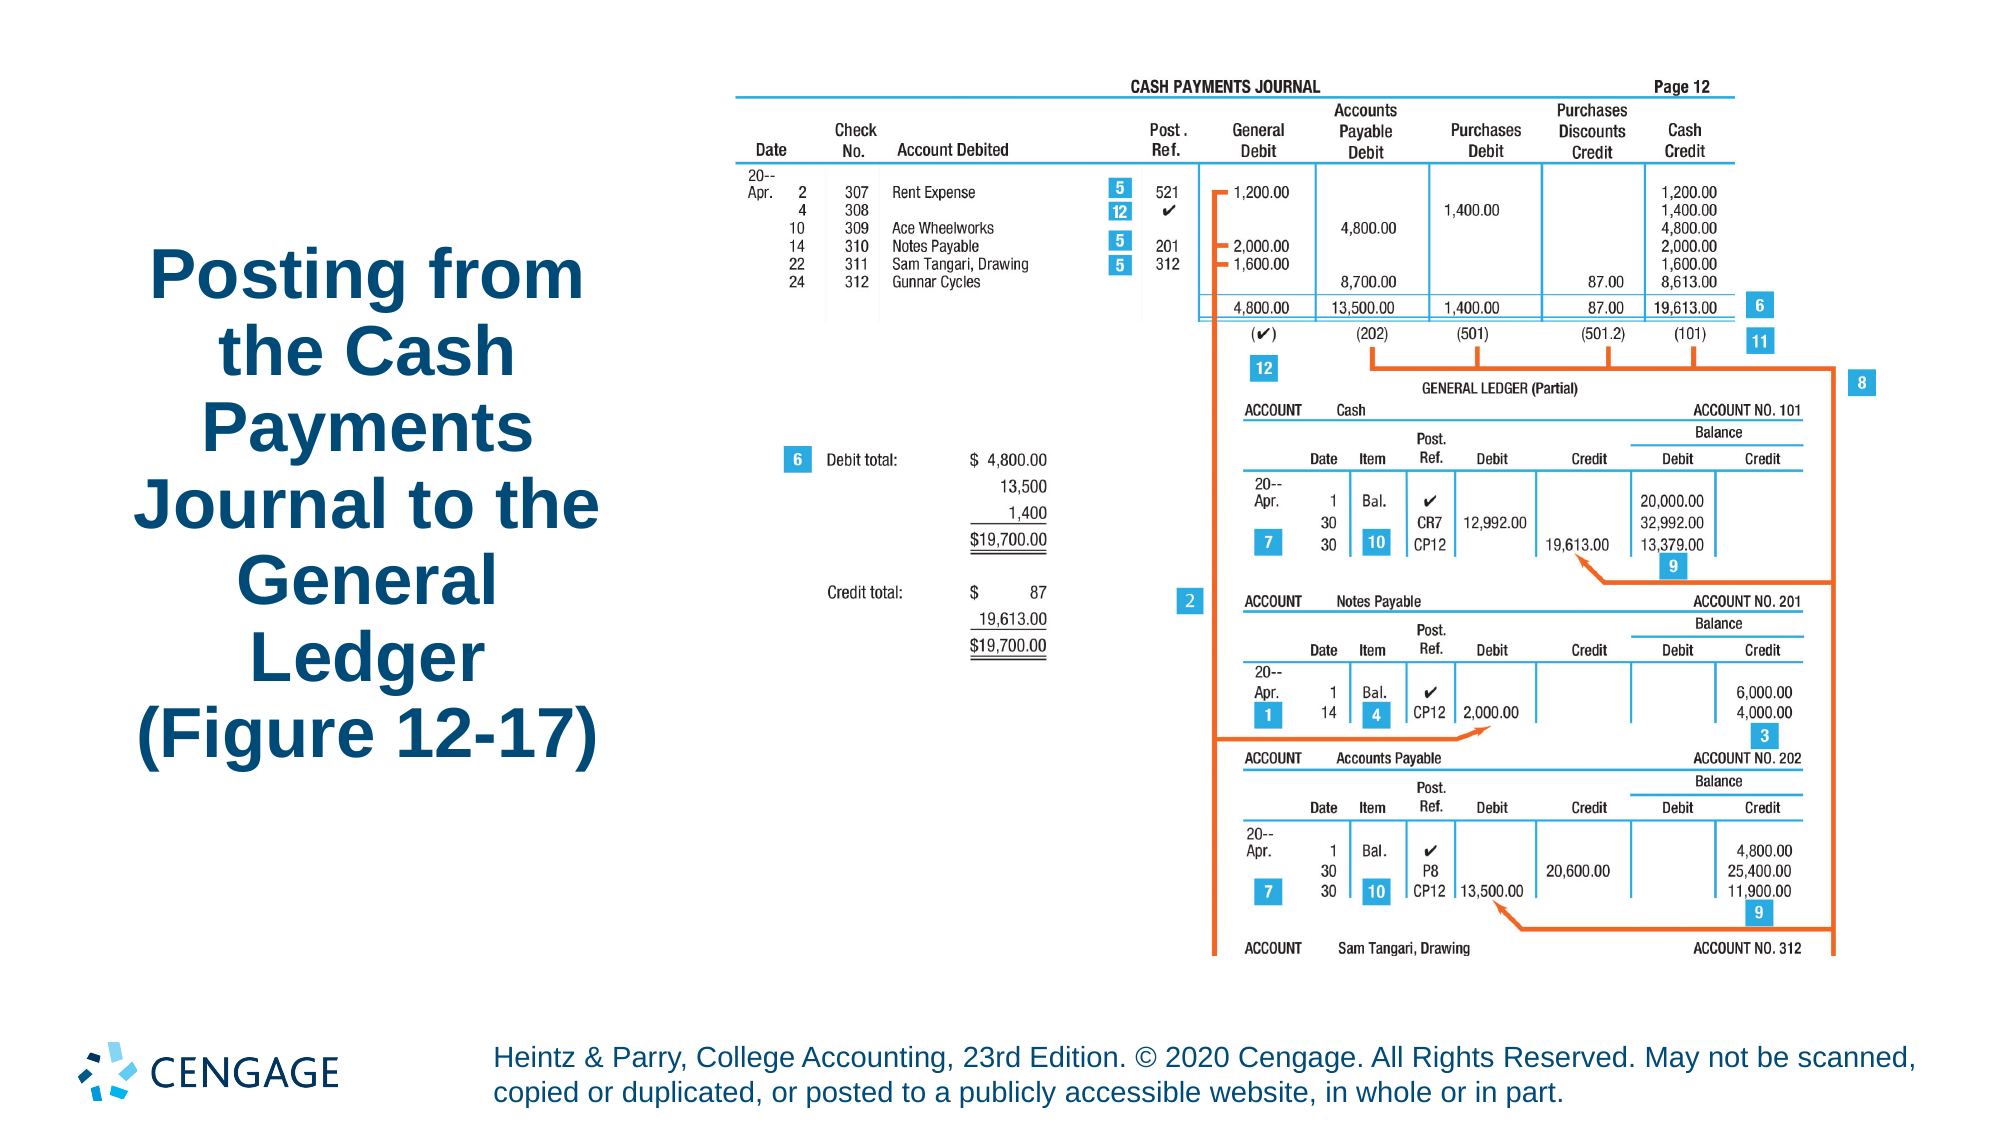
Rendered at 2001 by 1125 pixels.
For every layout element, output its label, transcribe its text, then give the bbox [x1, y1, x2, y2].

title Posting from the Cash Payments Journal to the General Ledger (Figure 12-17) [110, 237, 626, 814]
picture [78, 1042, 338, 1101]
picture [733, 77, 1878, 956]
